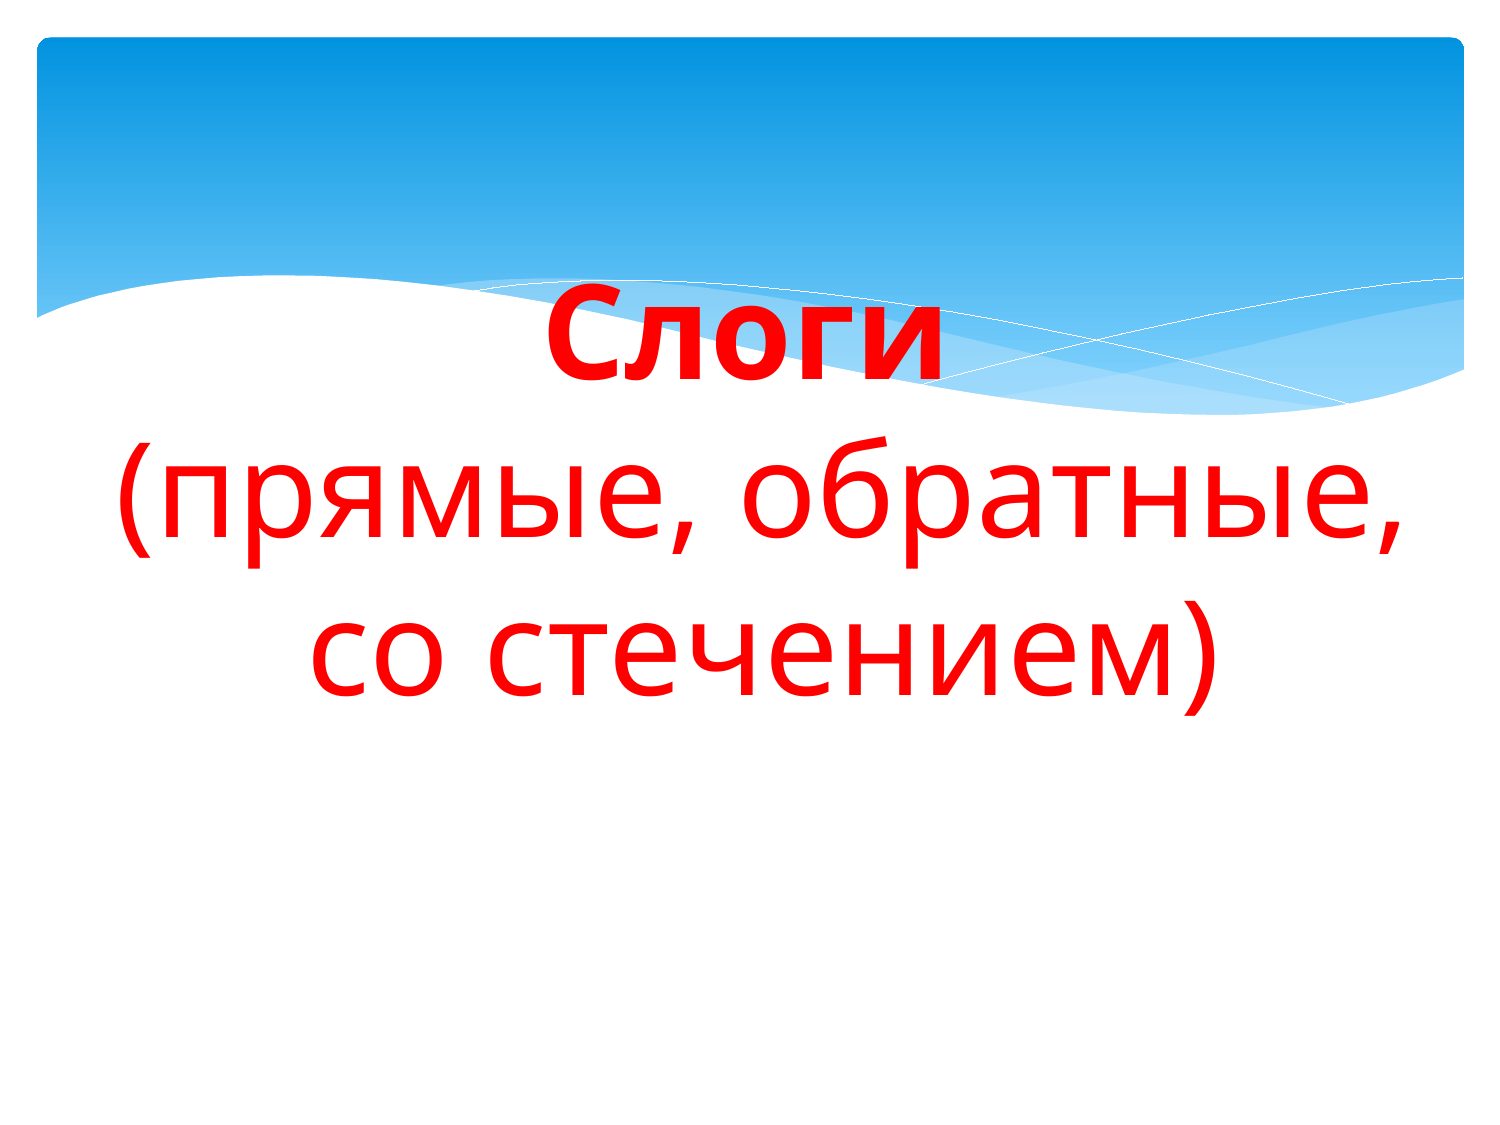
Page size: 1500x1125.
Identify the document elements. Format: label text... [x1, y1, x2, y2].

title Слоги (прямые, обратные, со стечением) [88, 172, 1439, 797]
